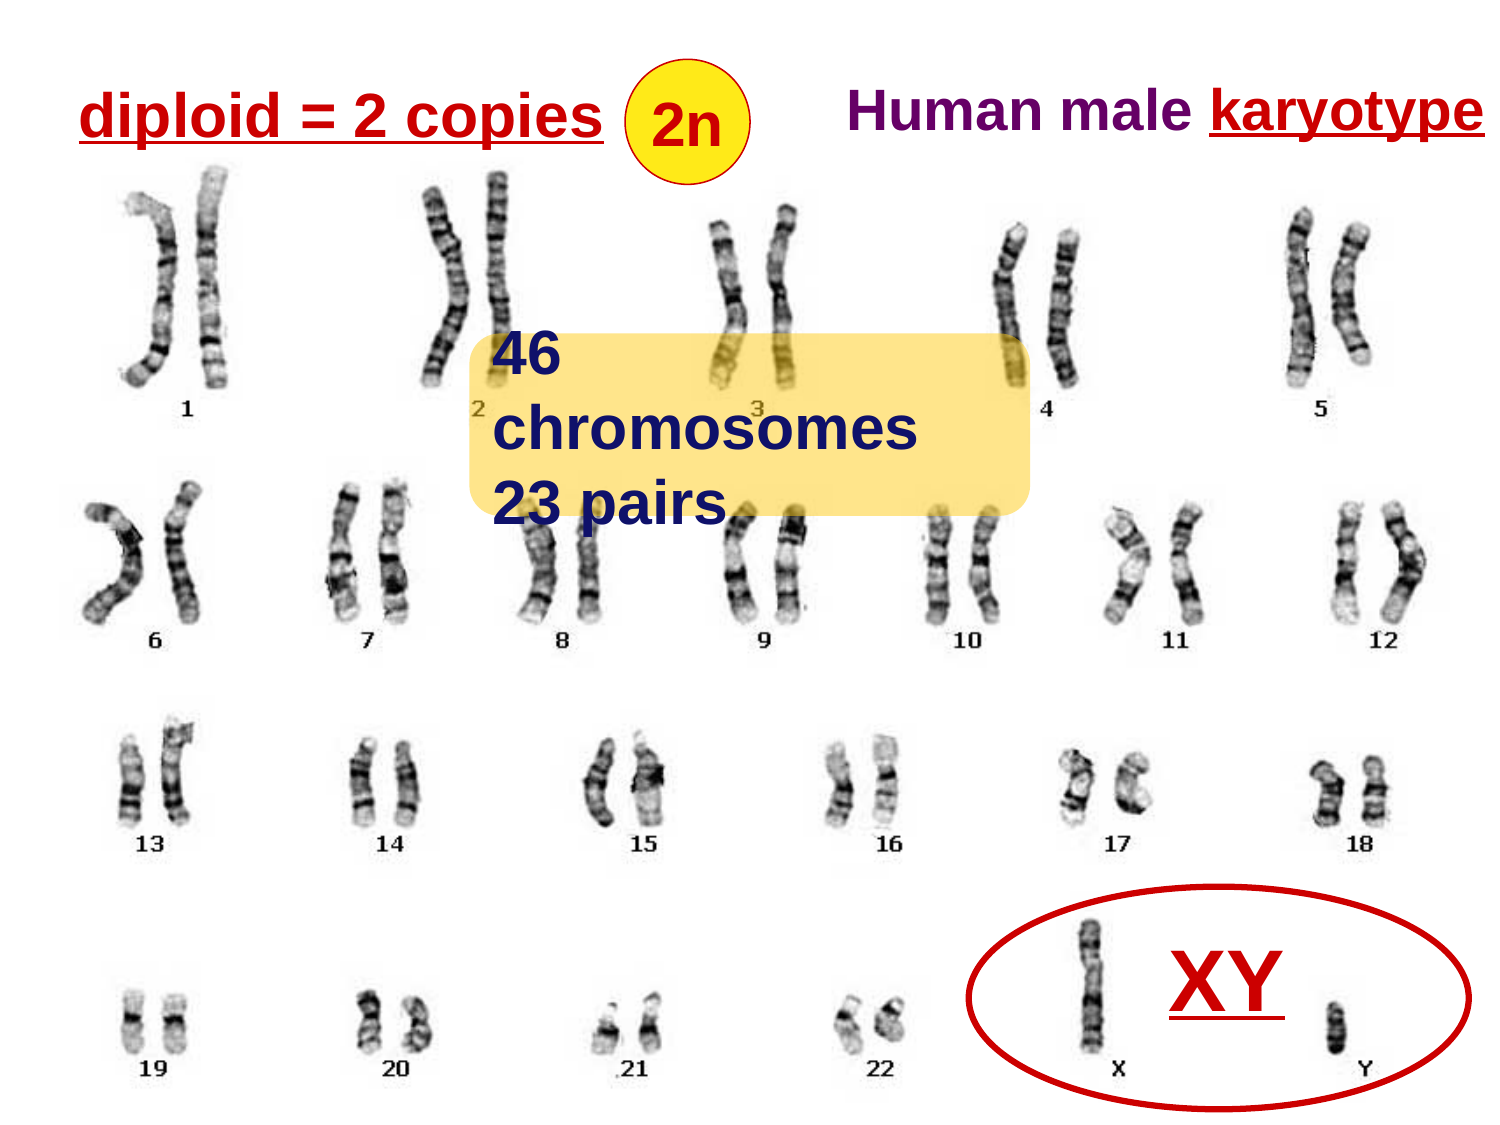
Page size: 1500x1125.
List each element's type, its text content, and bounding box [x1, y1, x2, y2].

title Human male karyotype [1451, 64, 1500, 155]
text_box [1453, 959, 1469, 1037]
picture [46, 63, 1451, 1117]
